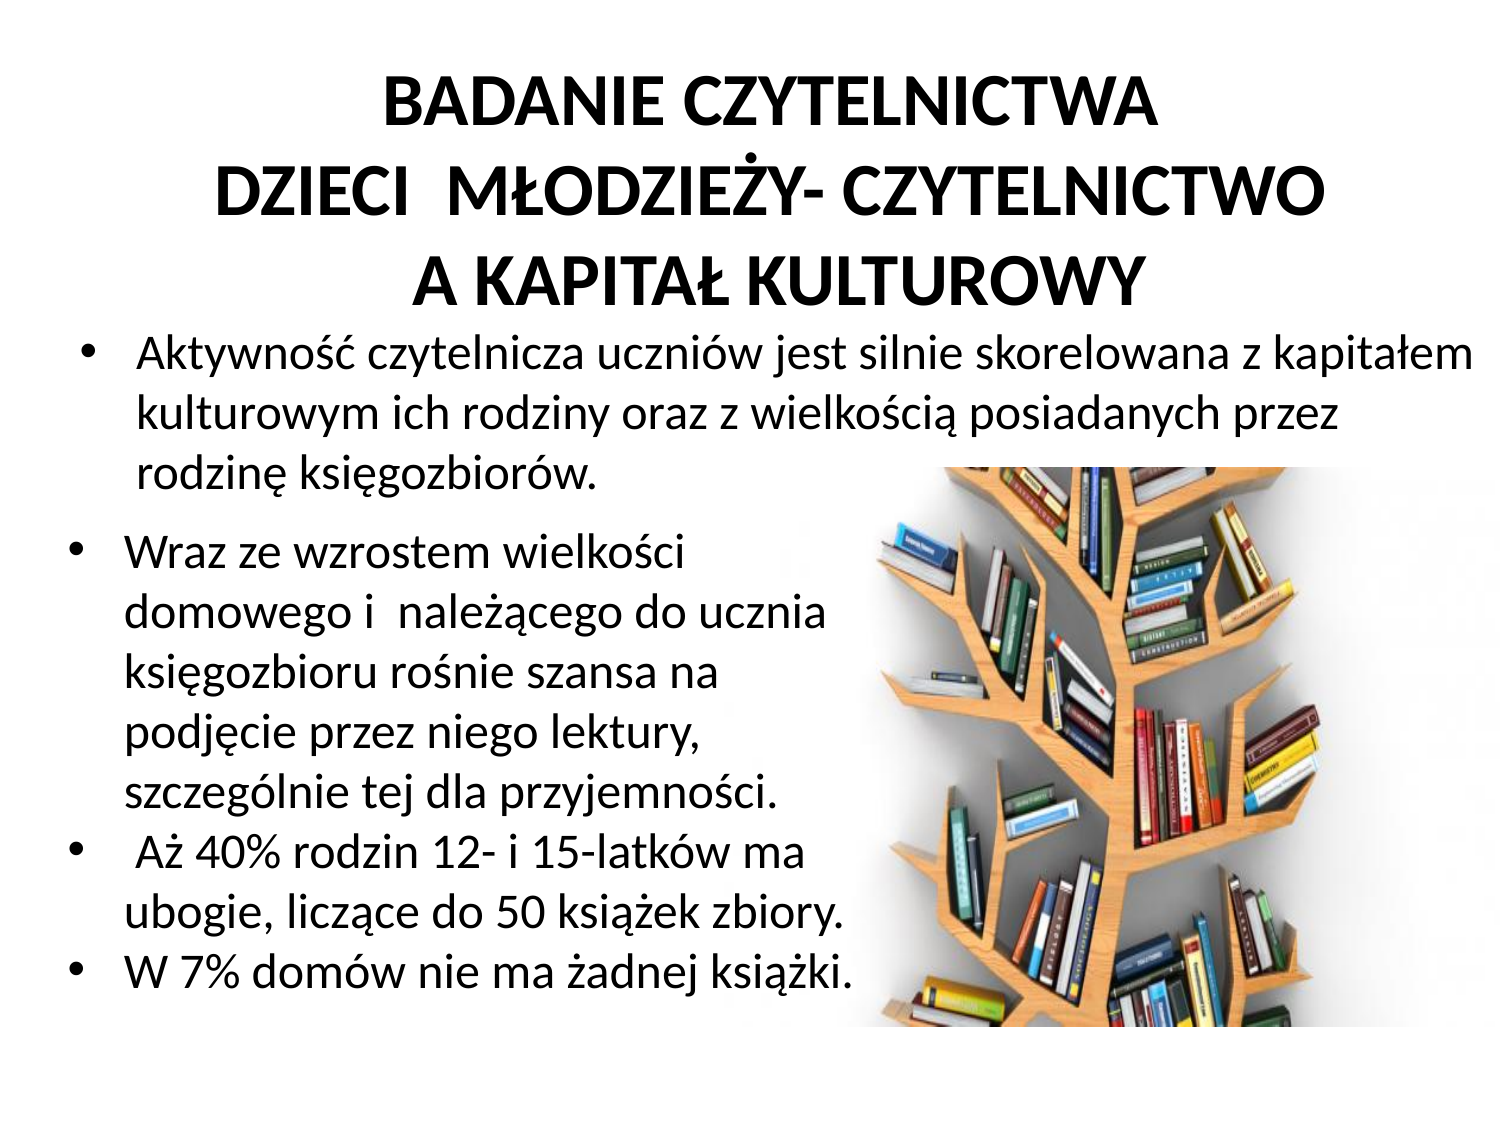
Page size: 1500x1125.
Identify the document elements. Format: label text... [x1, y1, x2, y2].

picture [724, 467, 1500, 1027]
text_box Wraz ze wzrostem wielkości domowego i należącego do ucznia księgozbioru rośnie szansa na podjęcie przez niego lektury, szczególnie tej dla przyjemności. Aż 40% rodzin 12- i 15-latków ma ubogie, liczące do 50 książek zbiory. W 7% domów nie ma żadnej książki. [52, 510, 719, 1006]
text_box BADANIE CZYTELNICTWA DZIECI MŁODZIEŻY- CZYTELNICTWO A KAPITAŁ KULTUROWY Aktywność czytelnicza uczniów jest silnie skorelowana z kapitałem kulturowym ich rodziny oraz z wielkością posiadanych przez rodzinę księgozbiorów. [64, 42, 1495, 508]
